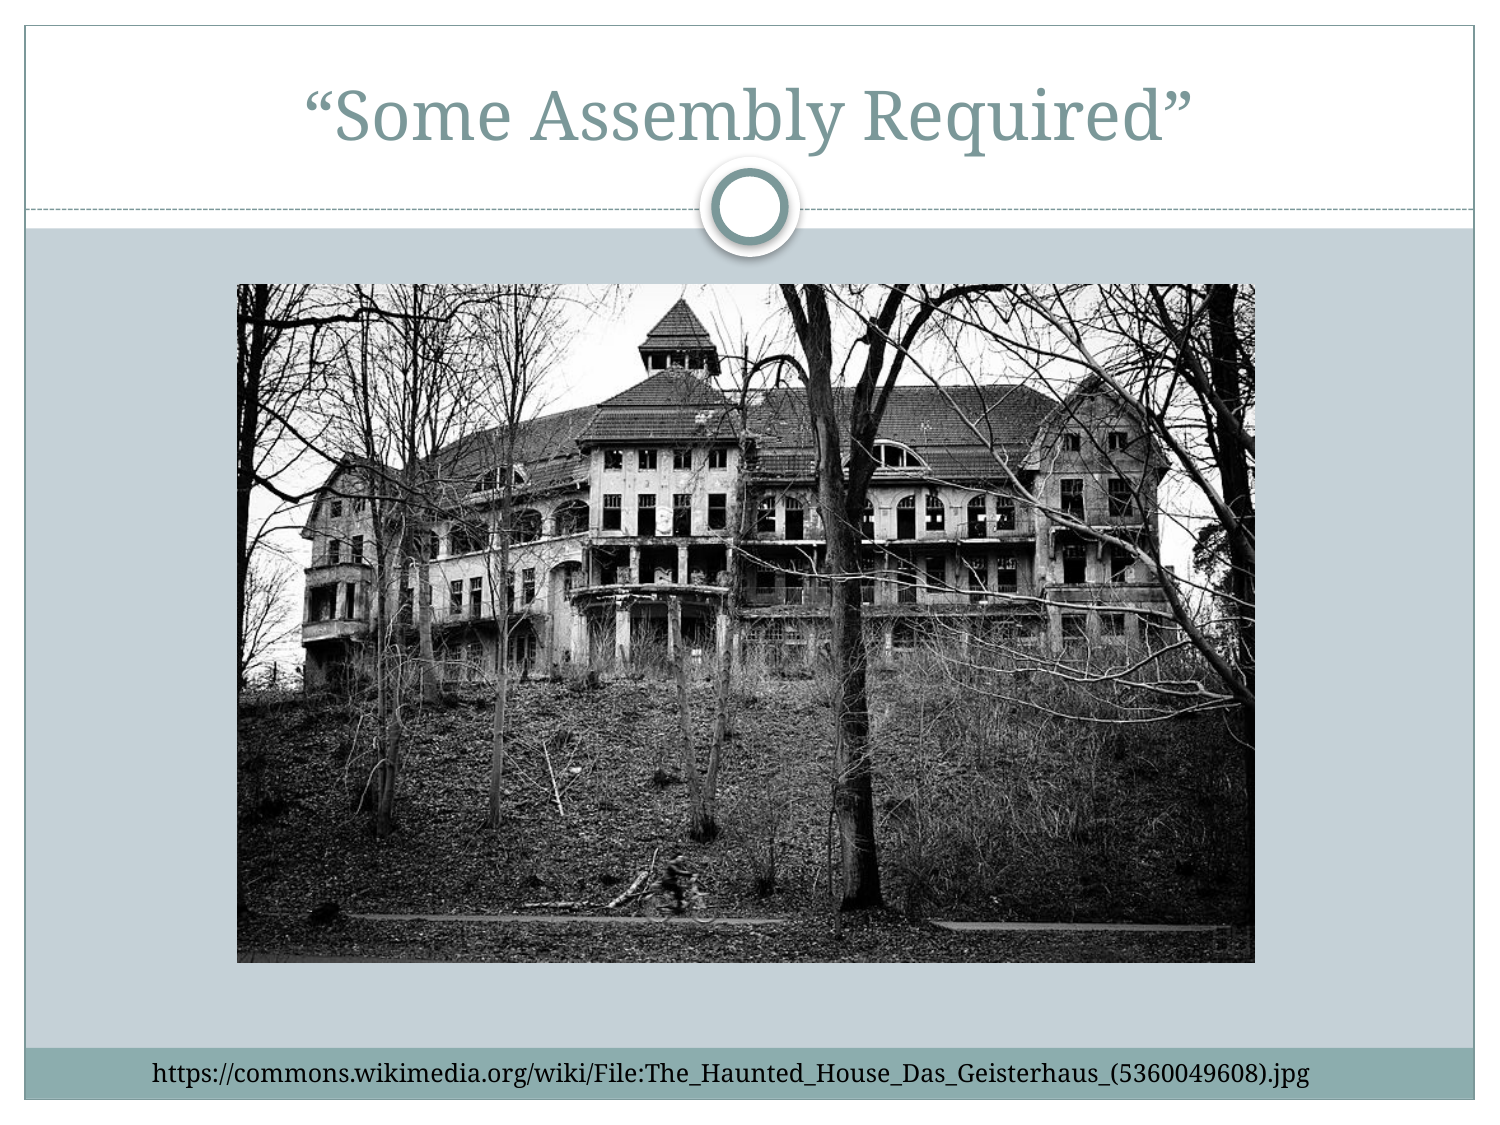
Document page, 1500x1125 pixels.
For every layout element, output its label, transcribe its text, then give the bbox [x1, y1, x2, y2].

title “Some Assembly Required” [49, 37, 1450, 162]
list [237, 284, 1255, 963]
text_box https://commons.wikimedia.org/wiki/File:The_Haunted_House_Das_Geisterhaus_(5360049608).jpg [137, 1050, 1327, 1095]
